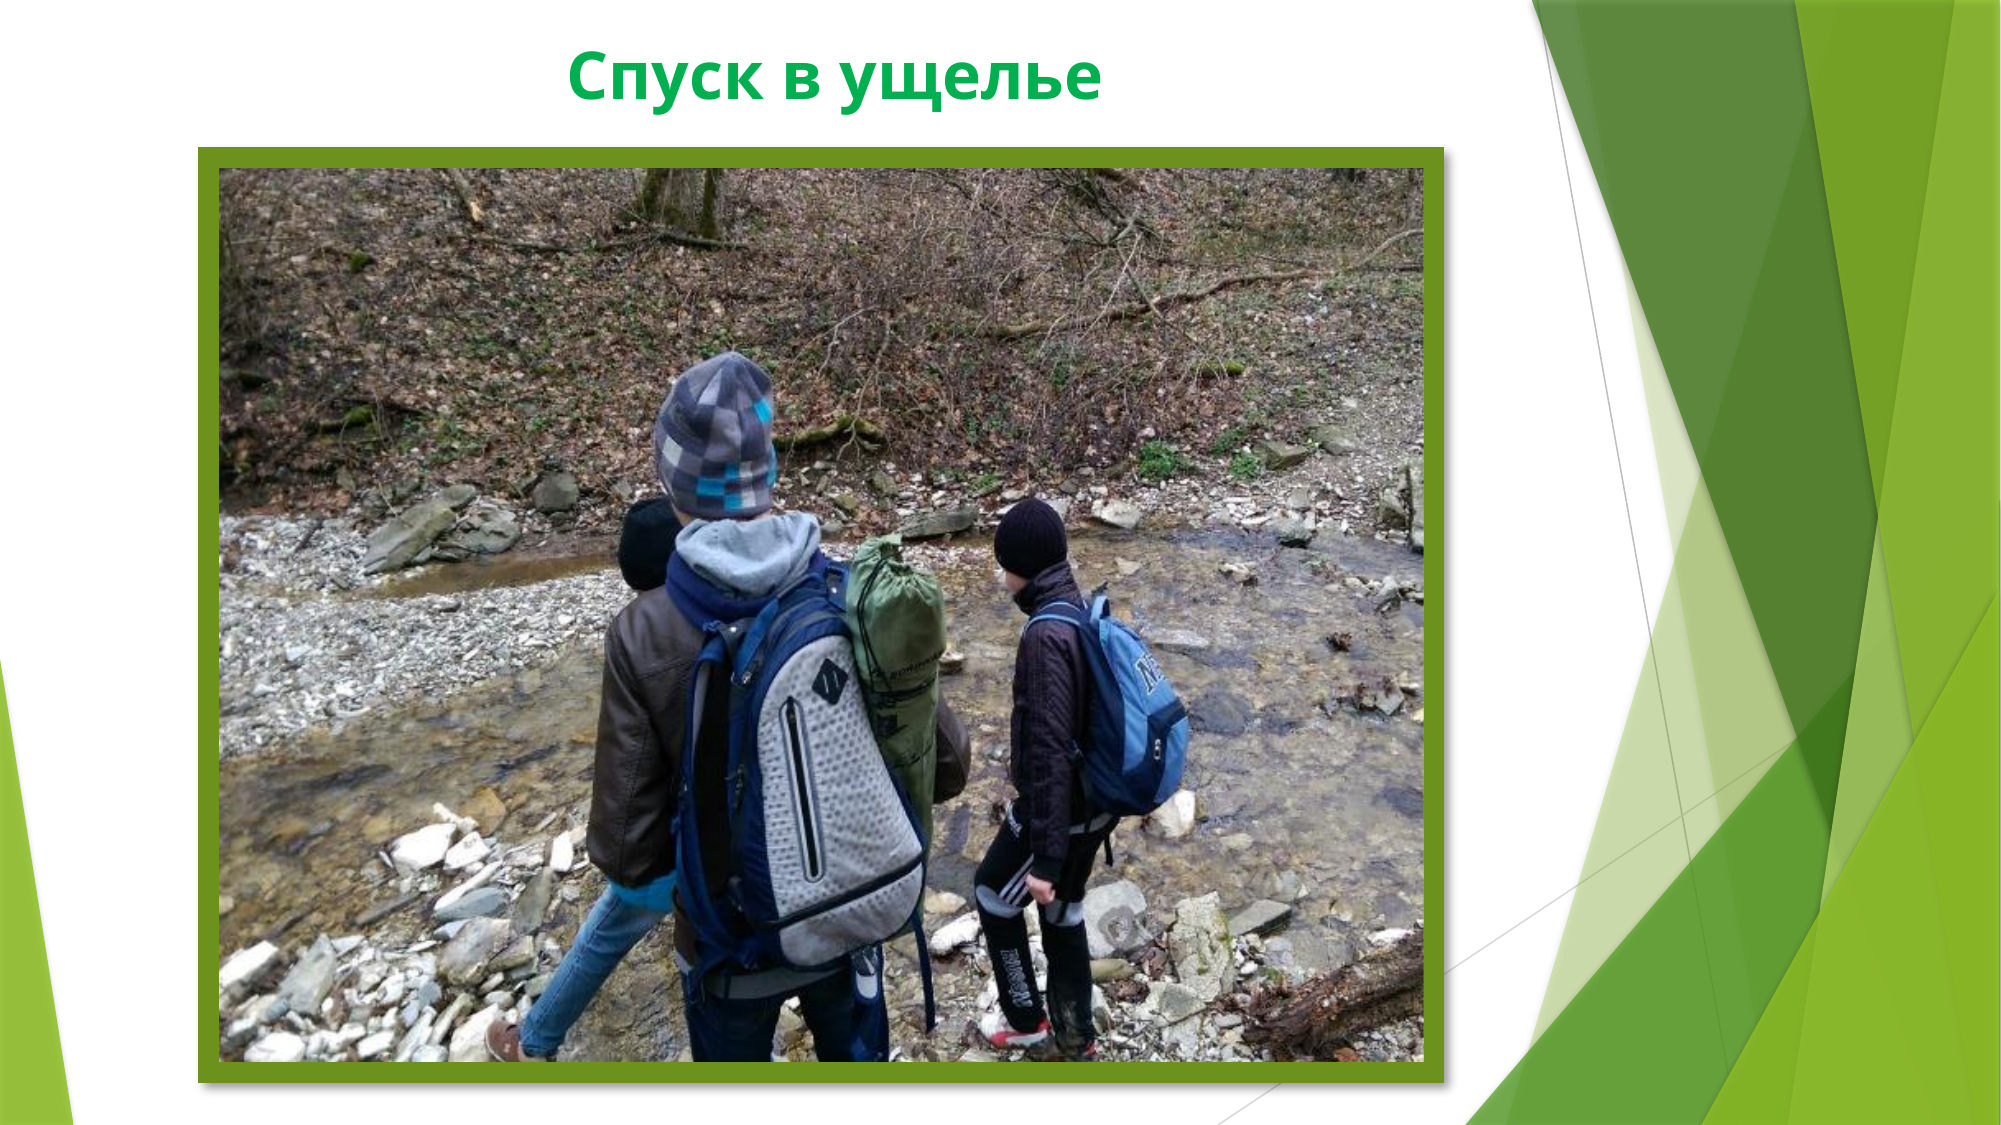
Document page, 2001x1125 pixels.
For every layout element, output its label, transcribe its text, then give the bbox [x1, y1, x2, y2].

title Спуск в ущелье [218, 25, 1452, 121]
picture [218, 167, 1425, 1063]
